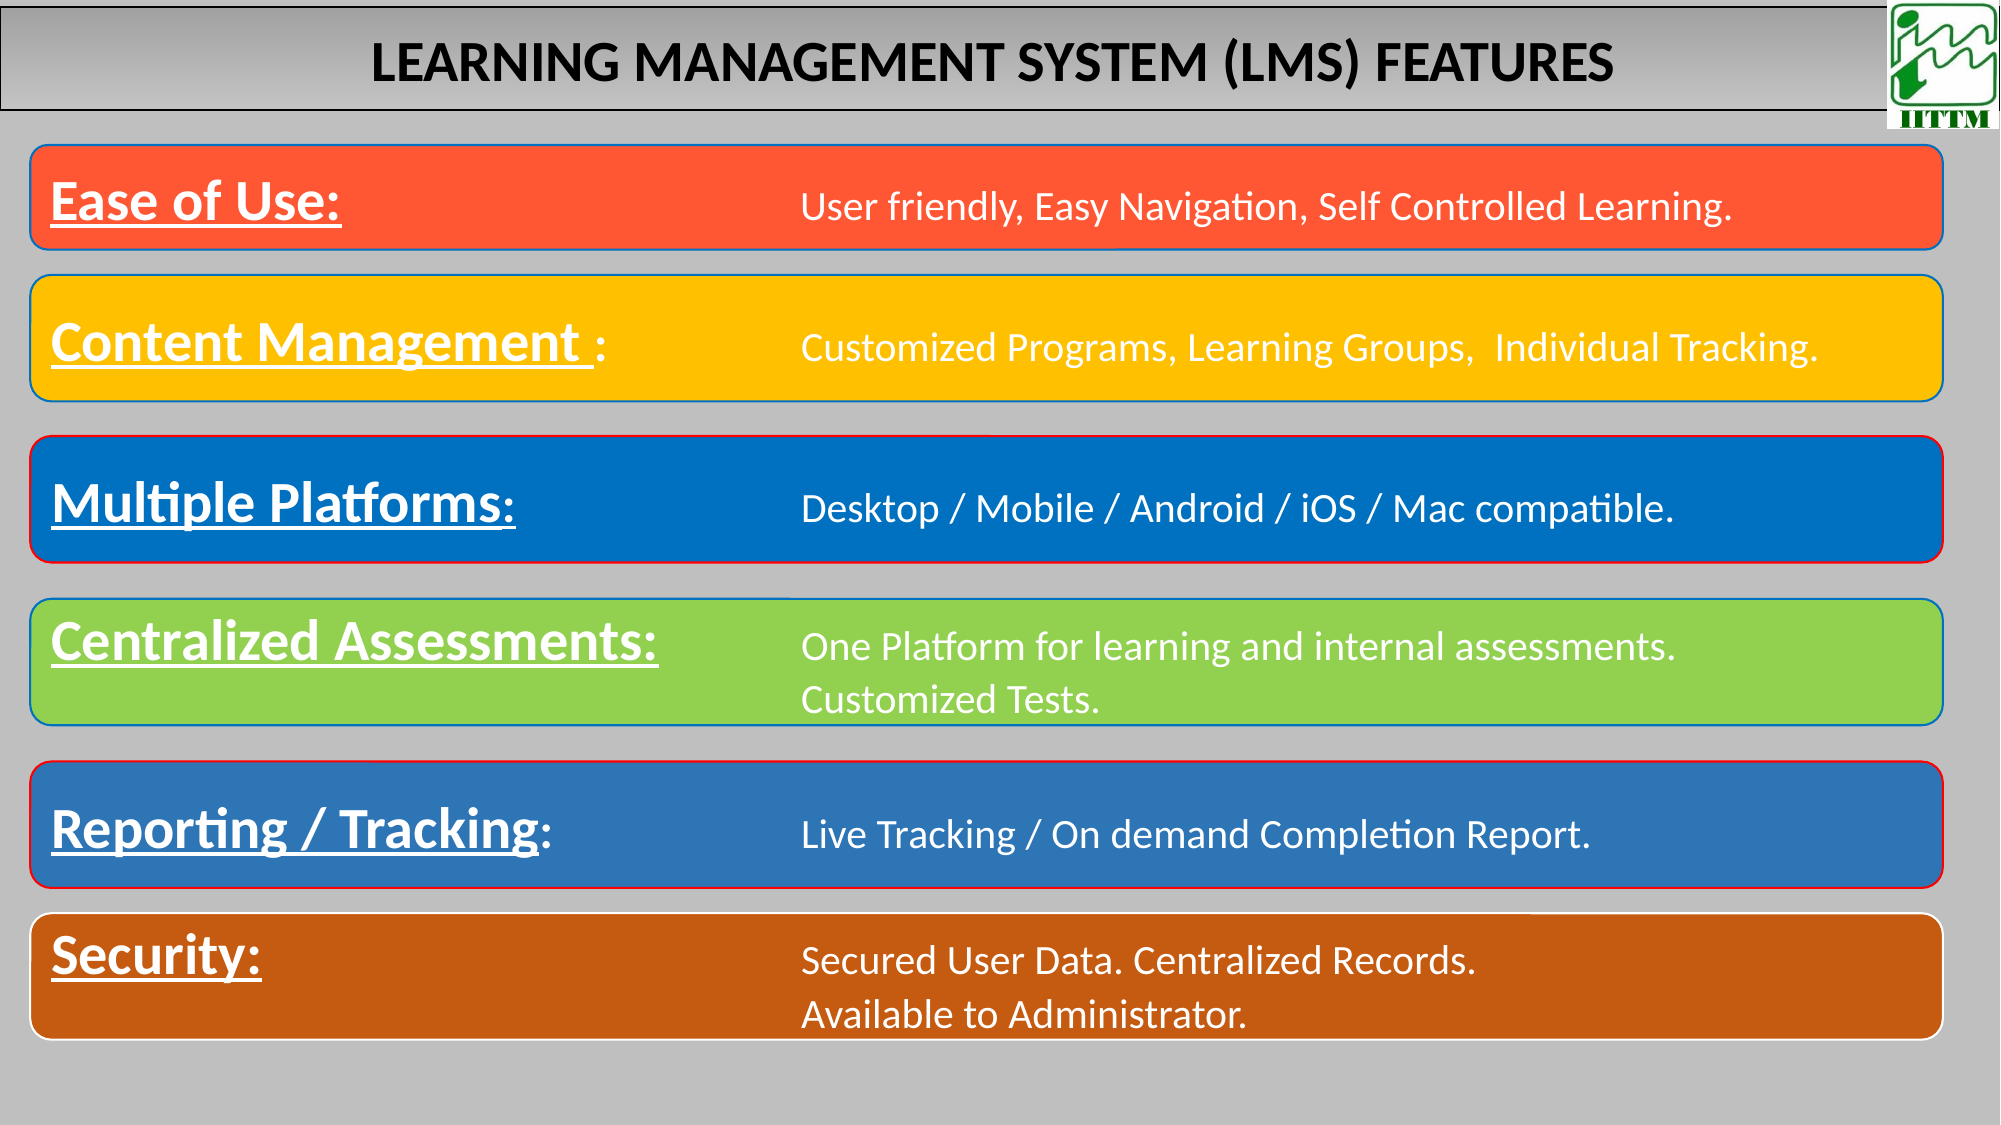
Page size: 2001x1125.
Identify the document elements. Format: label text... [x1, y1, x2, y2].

text_box Content Management : Customized Programs, Learning Groups, Individual Tracking. [29, 273, 1944, 403]
text_box Multiple Platforms: Desktop / Mobile / Android / iOS / Mac compatible. [29, 434, 1944, 564]
picture [1887, 0, 1999, 129]
text_box Centralized Assessments: One Platform for learning and internal assessments. Customized Tests. [29, 597, 1944, 727]
text_box LEARNING MANAGEMENT SYSTEM (LMS) FEATURES [0, 6, 1887, 111]
text_box Ease of Use: User friendly, Easy Navigation, Self Controlled Learning. [29, 143, 1944, 251]
text_box Reporting / Tracking: Live Tracking / On demand Completion Report. [29, 760, 1944, 889]
text_box Security: Secured User Data. Centralized Records. Available to Administrator. [29, 912, 1944, 1041]
